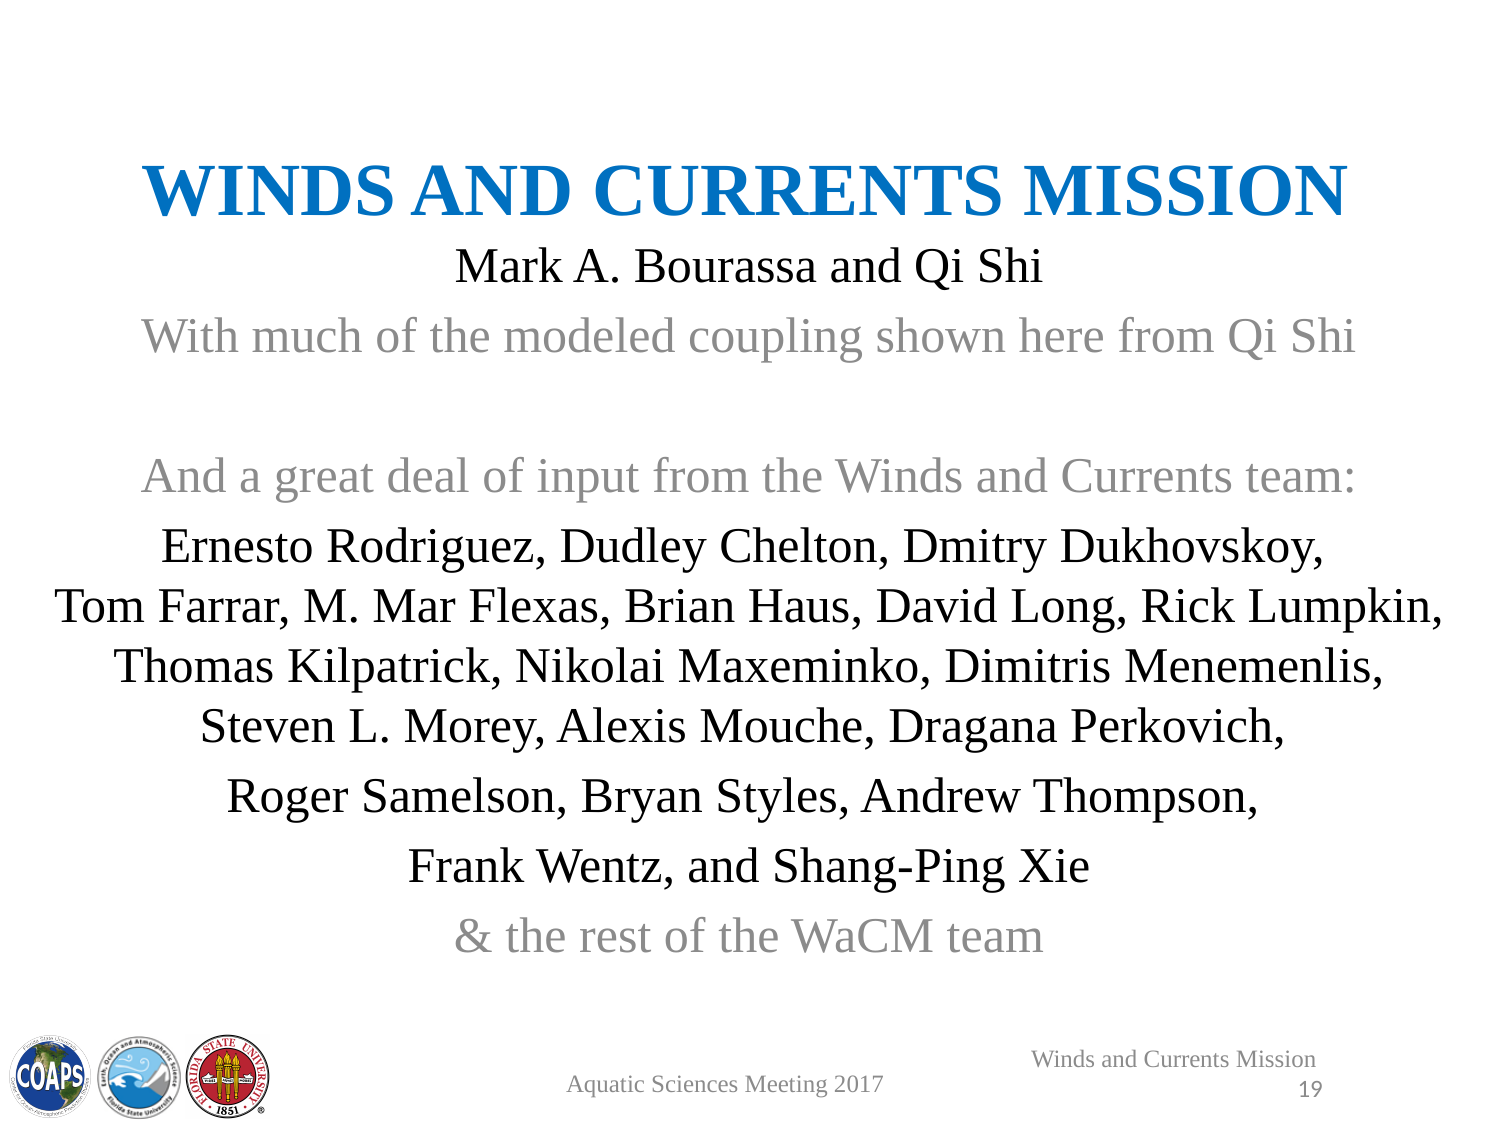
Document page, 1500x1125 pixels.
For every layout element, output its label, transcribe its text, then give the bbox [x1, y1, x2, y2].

picture [8, 1034, 92, 1119]
picture [185, 1034, 270, 1119]
subtitle Mark A. Bourassa and Qi Shi With much of the modeled coupling shown here from Qi Shi And a great deal of input from the Winds and Currents team: Ernesto Rodriguez, Dudley Chelton, Dmitry Dukhovskoy, Tom Farrar, M. Mar Flexas, Brian Haus, David Long, Rick Lumpkin, Thomas Kilpatrick, Nikolai Maxeminko, Dimitris Menemenlis, Steven L. Morey, Alexis Mouche, Dragana Perkovich, Roger Samelson, Bryan Styles, Andrew Thompson, Frank Wentz, and Shang-Ping Xie & the rest of the WaCM team [29, 224, 1469, 1012]
title WINDS AND CURRENTS MISSION [60, 64, 1431, 224]
picture [96, 1035, 182, 1120]
